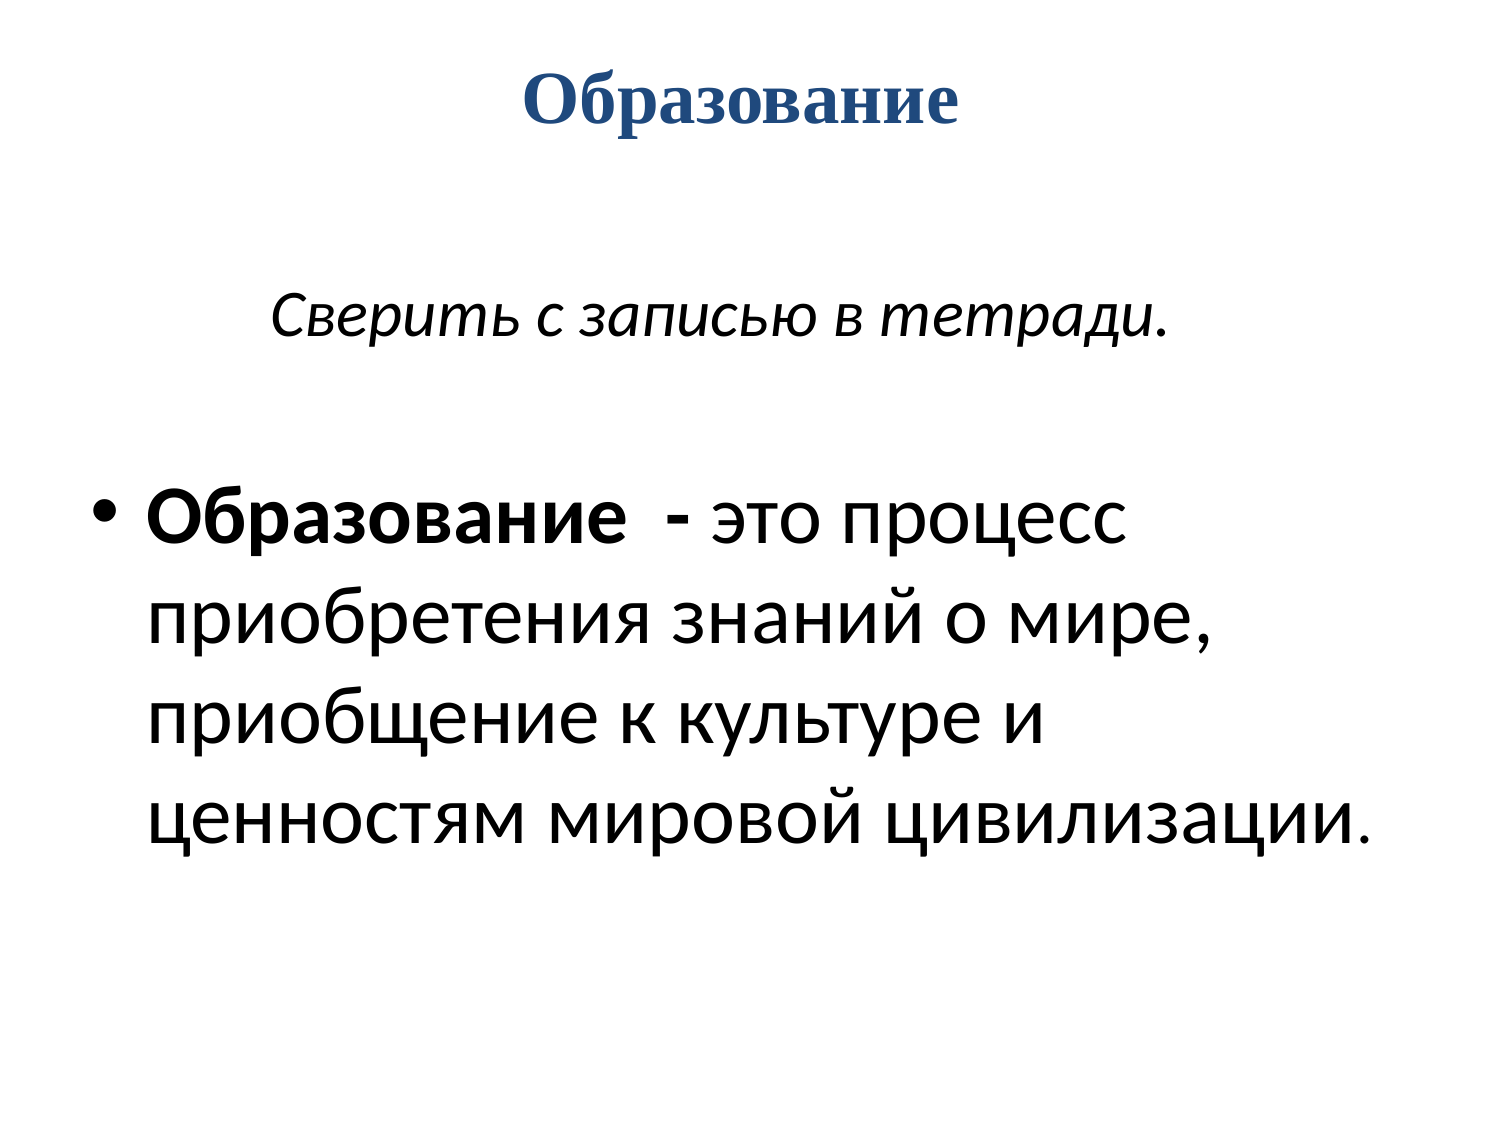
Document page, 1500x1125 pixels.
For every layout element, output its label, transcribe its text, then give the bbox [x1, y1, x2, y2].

list Сверить с записью в тетради. Образование - это процесс приобретения знаний о мире, приобщение к культуре и ценностям мировой цивилизации. [75, 262, 1425, 1005]
title Образование [75, 45, 1425, 233]
